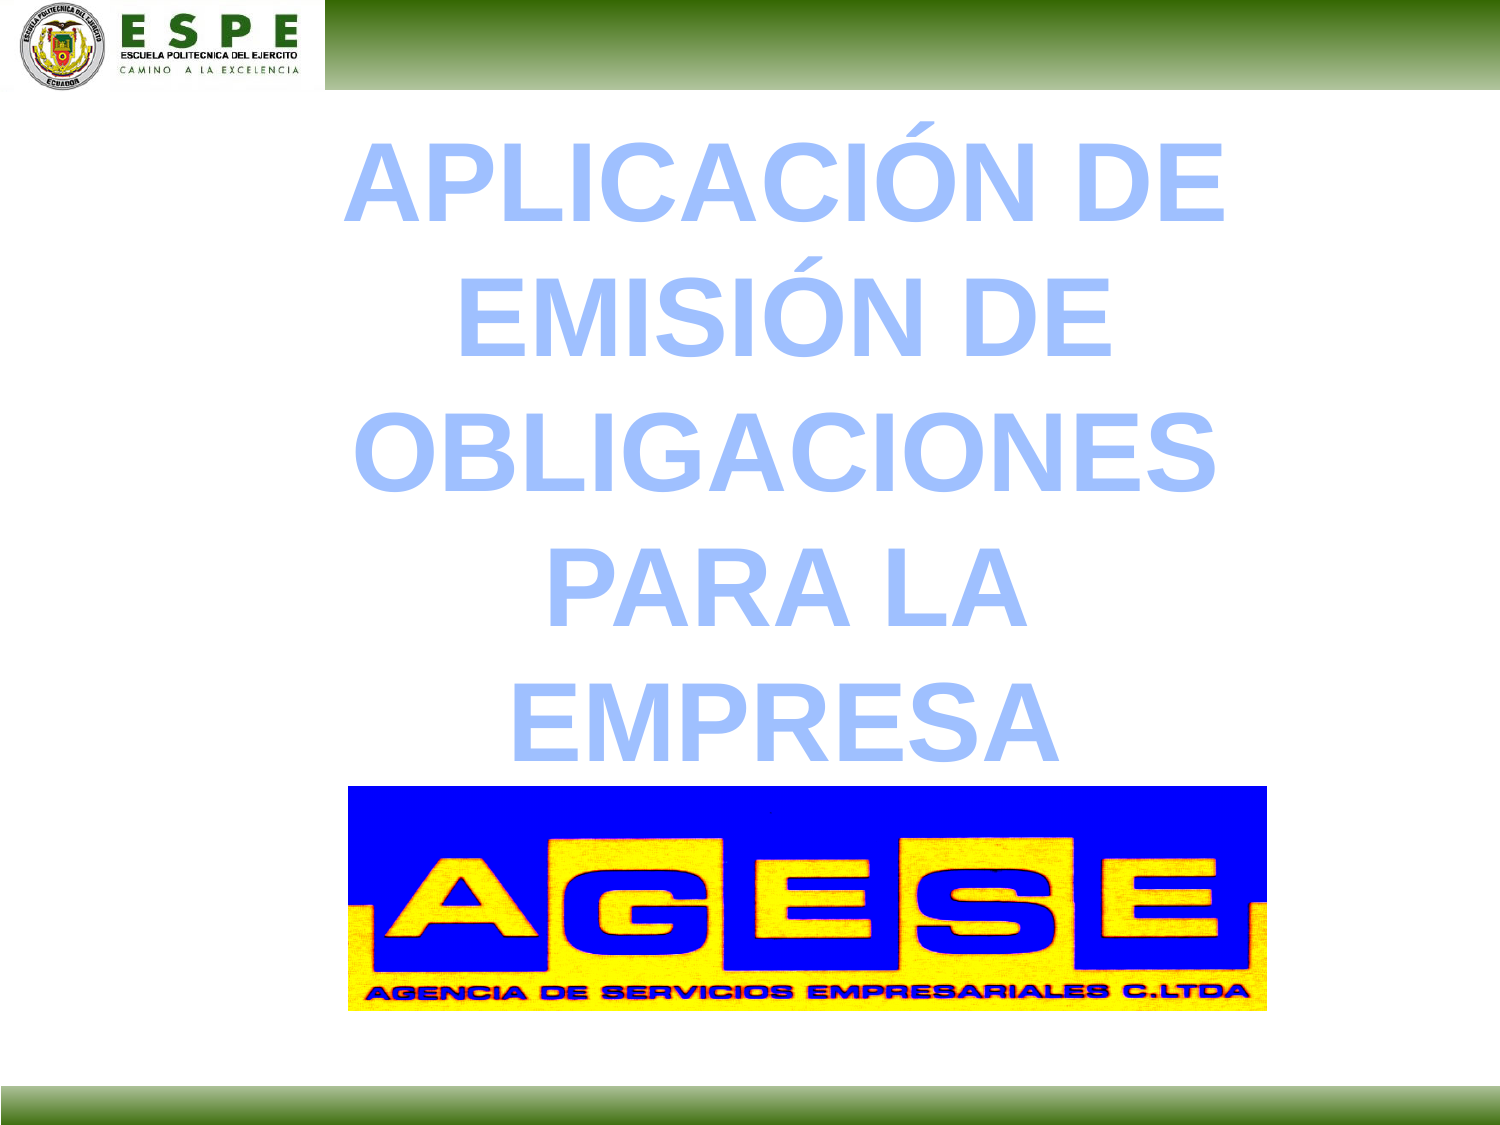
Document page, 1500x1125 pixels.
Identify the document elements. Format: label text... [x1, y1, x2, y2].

picture [0, 0, 325, 92]
picture [348, 786, 1270, 1012]
text_box APLICACIÓN DE EMISIÓN DE OBLIGACIONES PARA LA EMPRESA [265, 101, 1306, 792]
